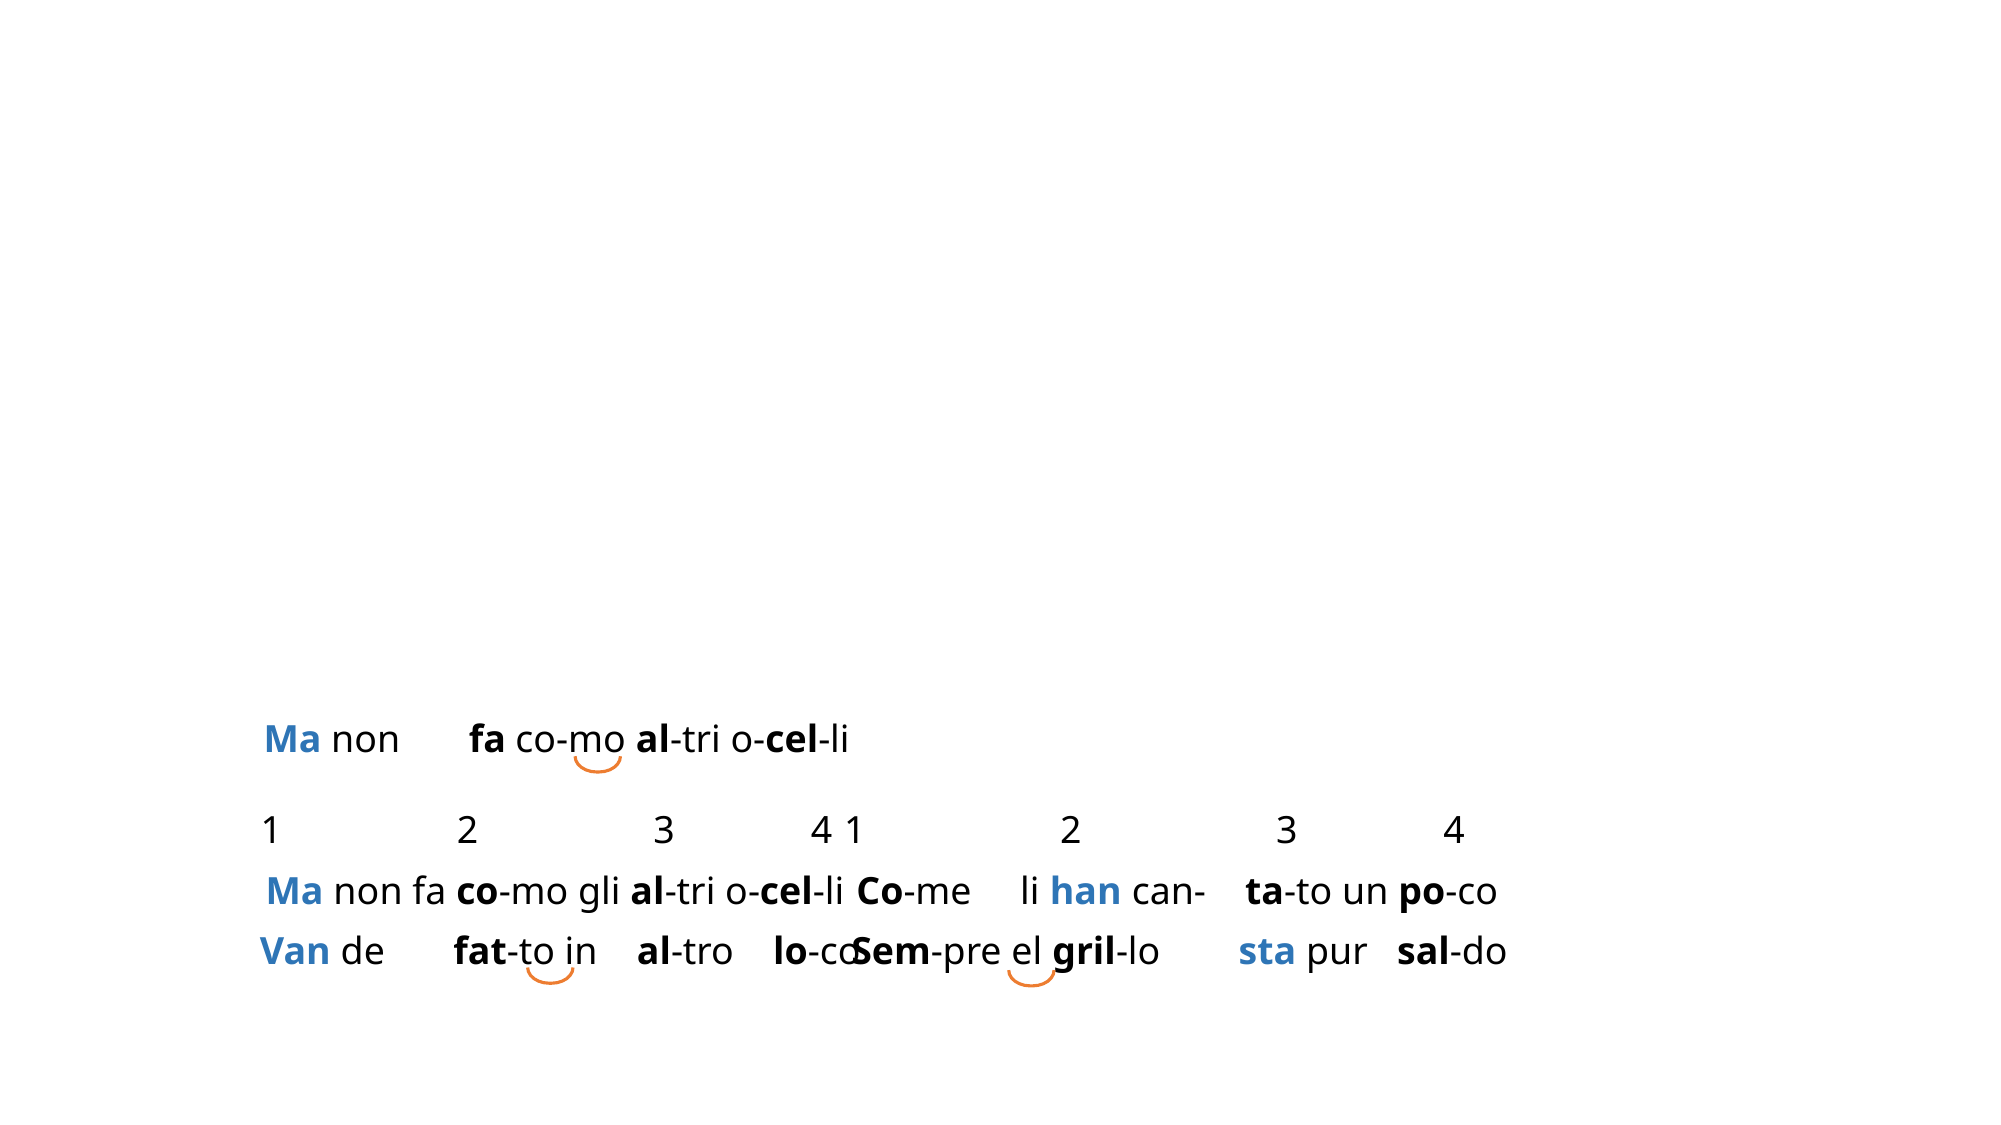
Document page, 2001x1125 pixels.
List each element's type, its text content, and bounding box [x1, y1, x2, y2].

text_box 1 2 3 4 [829, 798, 1482, 859]
text_box Co-me li han can- ta-to un po-co [841, 859, 1513, 919]
text_box Ma non fa co-mo gli al-tri o-cel-li [250, 859, 841, 919]
text_box [527, 967, 574, 984]
text_box Ma non fa co-mo al-tri o-cel-li [248, 707, 865, 768]
text_box Van de fat-to in al-tro lo-co [245, 919, 836, 980]
text_box [574, 756, 621, 773]
text_box 1 2 3 4 [245, 798, 829, 859]
text_box Sem-pre el gril-lo sta pur sal-do [836, 919, 1523, 980]
text_box [1008, 970, 1055, 987]
